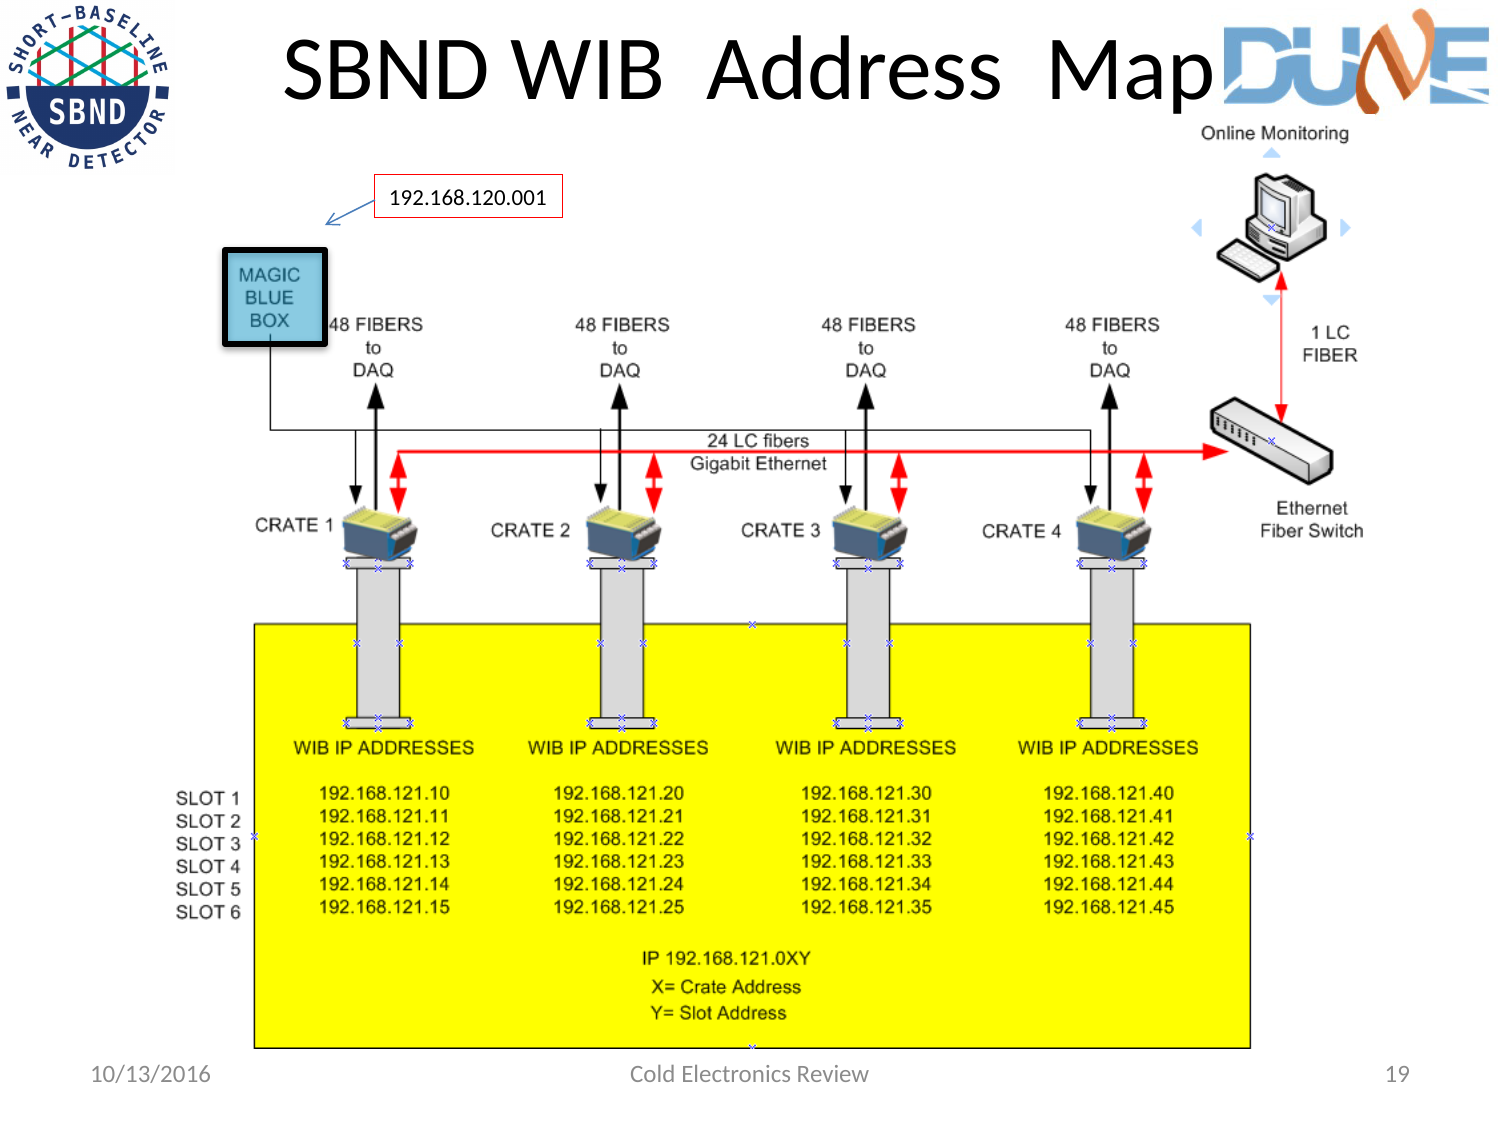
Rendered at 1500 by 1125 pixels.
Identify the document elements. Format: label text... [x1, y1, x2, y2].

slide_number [75, 1042, 425, 1103]
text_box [324, 199, 376, 226]
picture [0, 0, 1500, 1049]
title SBND WIB Address Map [176, 0, 1209, 112]
slide_number 19 [1074, 1042, 1425, 1103]
footer Cold Electronics Review [512, 1057, 988, 1103]
